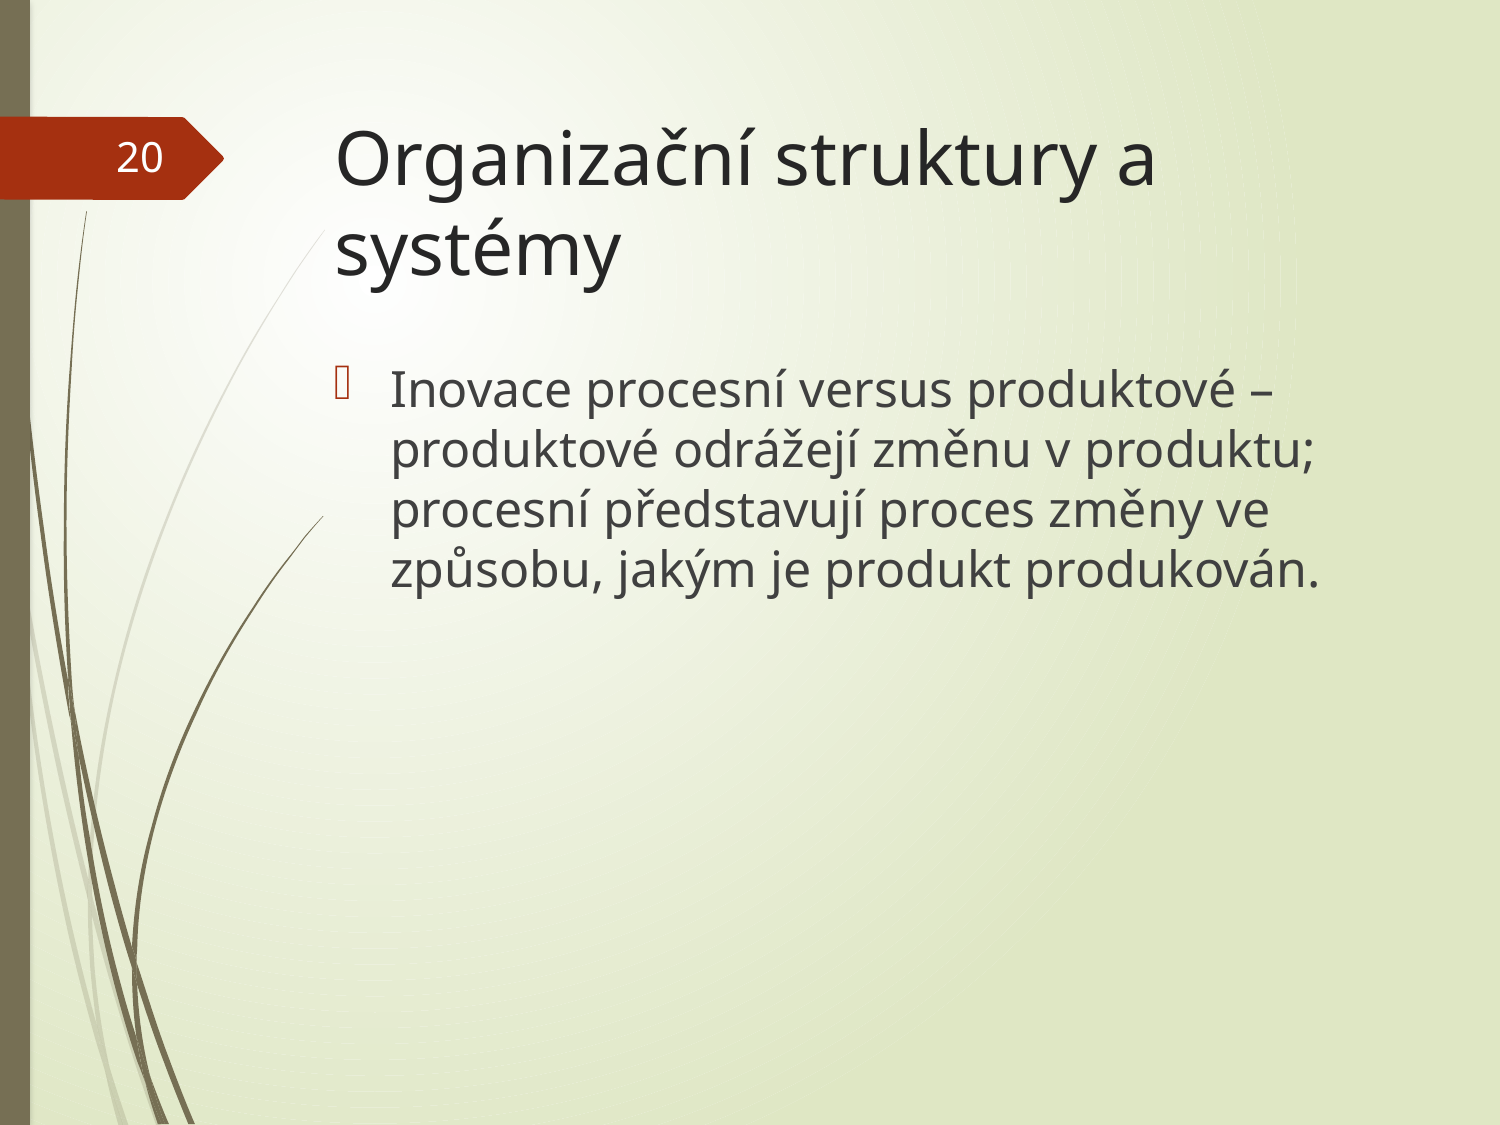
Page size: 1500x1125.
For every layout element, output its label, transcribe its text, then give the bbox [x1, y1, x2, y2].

title Organizační struktury a systémy [319, 102, 1400, 313]
list Inovace procesní versus produktové – produktové odrážejí změnu v produktu; procesní představují proces změny ve způsobu, jakým je produkt produkován. [318, 350, 1400, 970]
slide_number 20 [83, 129, 180, 190]
